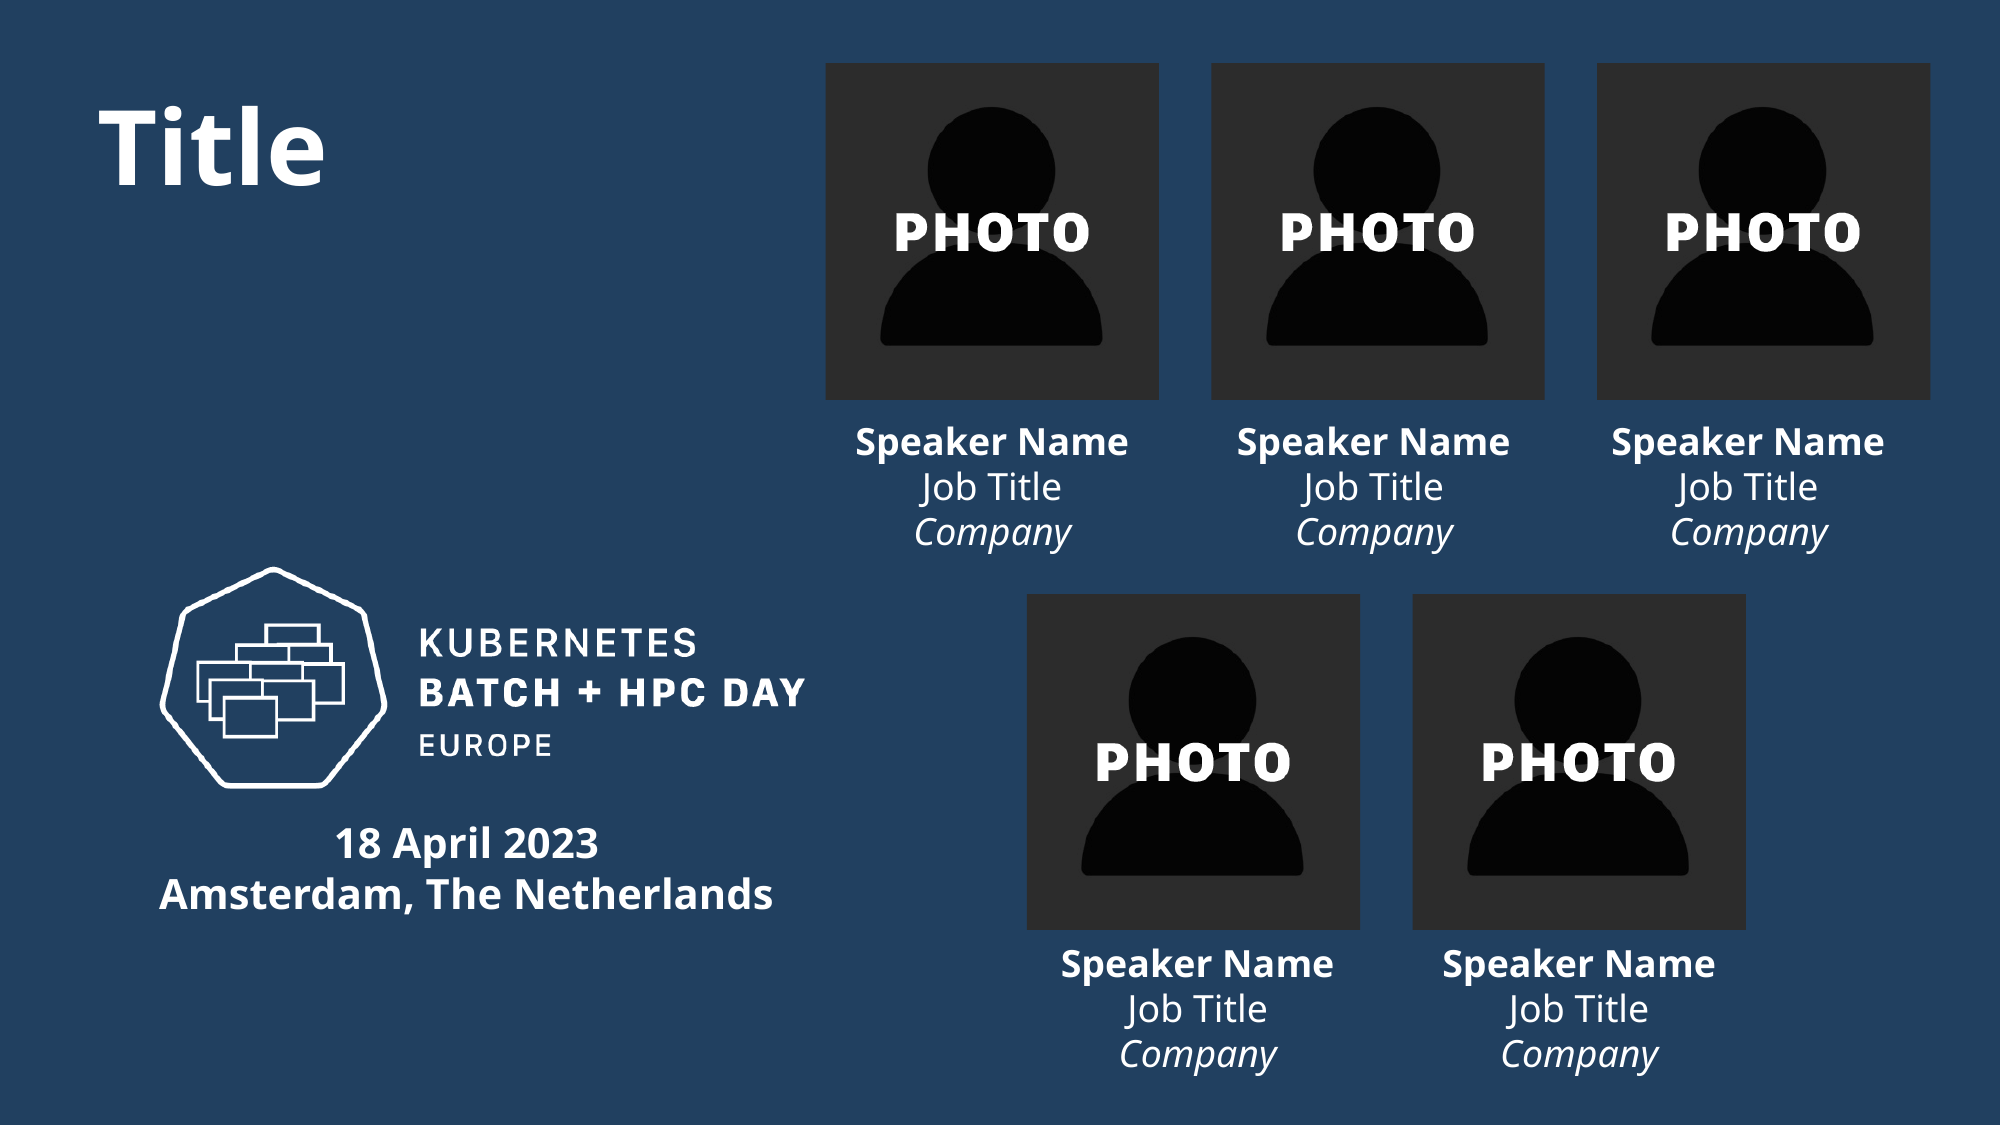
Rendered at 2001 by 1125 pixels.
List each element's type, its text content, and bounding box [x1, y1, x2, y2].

text_box Speaker Name Job Title Company [989, 898, 1371, 1117]
text_box Title [82, 43, 774, 261]
picture [159, 566, 805, 789]
text_box Speaker Name Job Title Company [1371, 898, 1788, 1117]
picture [1026, 593, 1361, 930]
picture [1412, 593, 1747, 930]
text_box Speaker Name Job Title Company [784, 376, 1165, 594]
picture [1596, 63, 1931, 400]
picture [825, 63, 1160, 400]
text_box Speaker Name Job Title Company [1165, 376, 1582, 594]
picture [1211, 63, 1545, 400]
text_box Speaker Name Job Title Company [1582, 376, 2000, 594]
